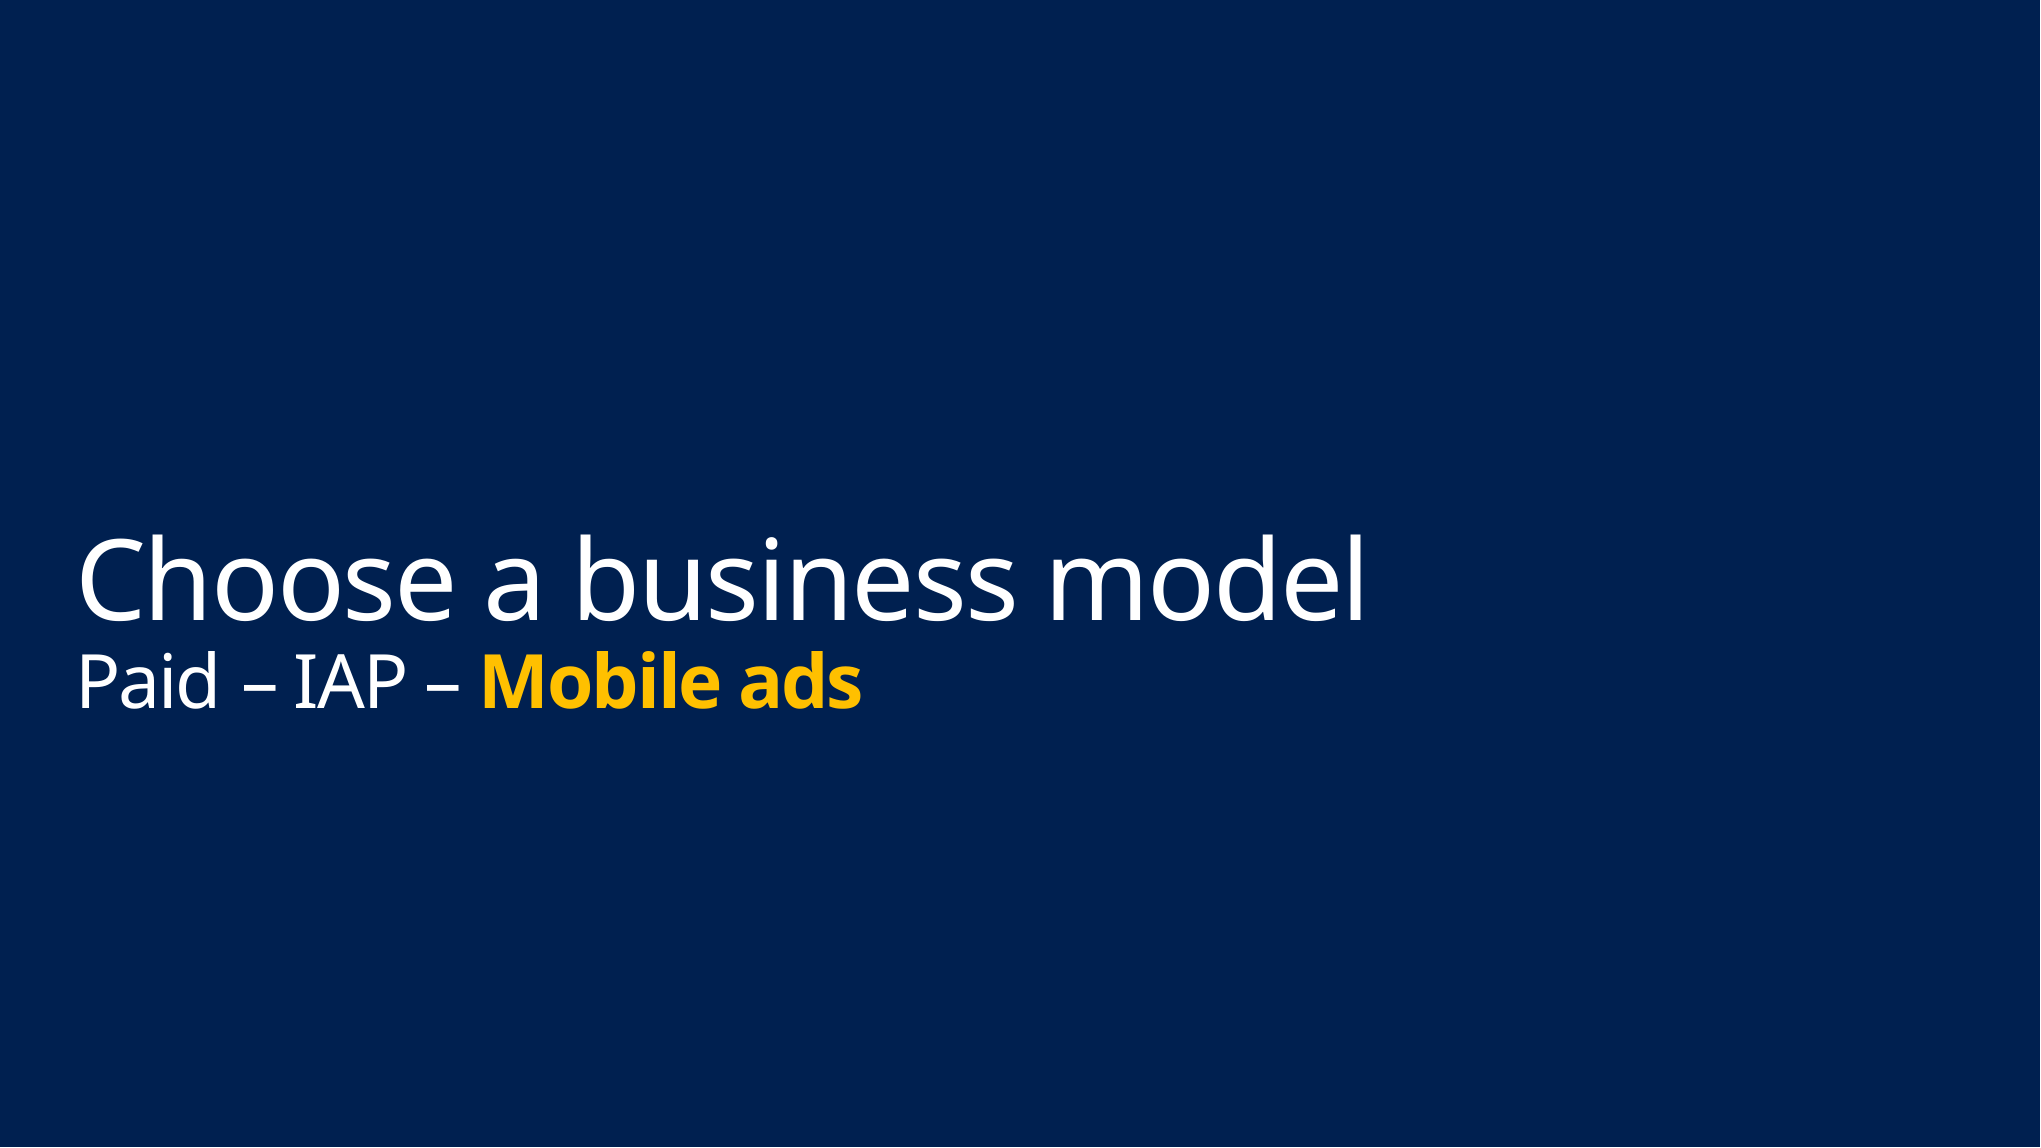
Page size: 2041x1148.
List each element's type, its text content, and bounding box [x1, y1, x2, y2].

title Choose a business model Paid – IAP – Mobile ads [45, 498, 1996, 649]
